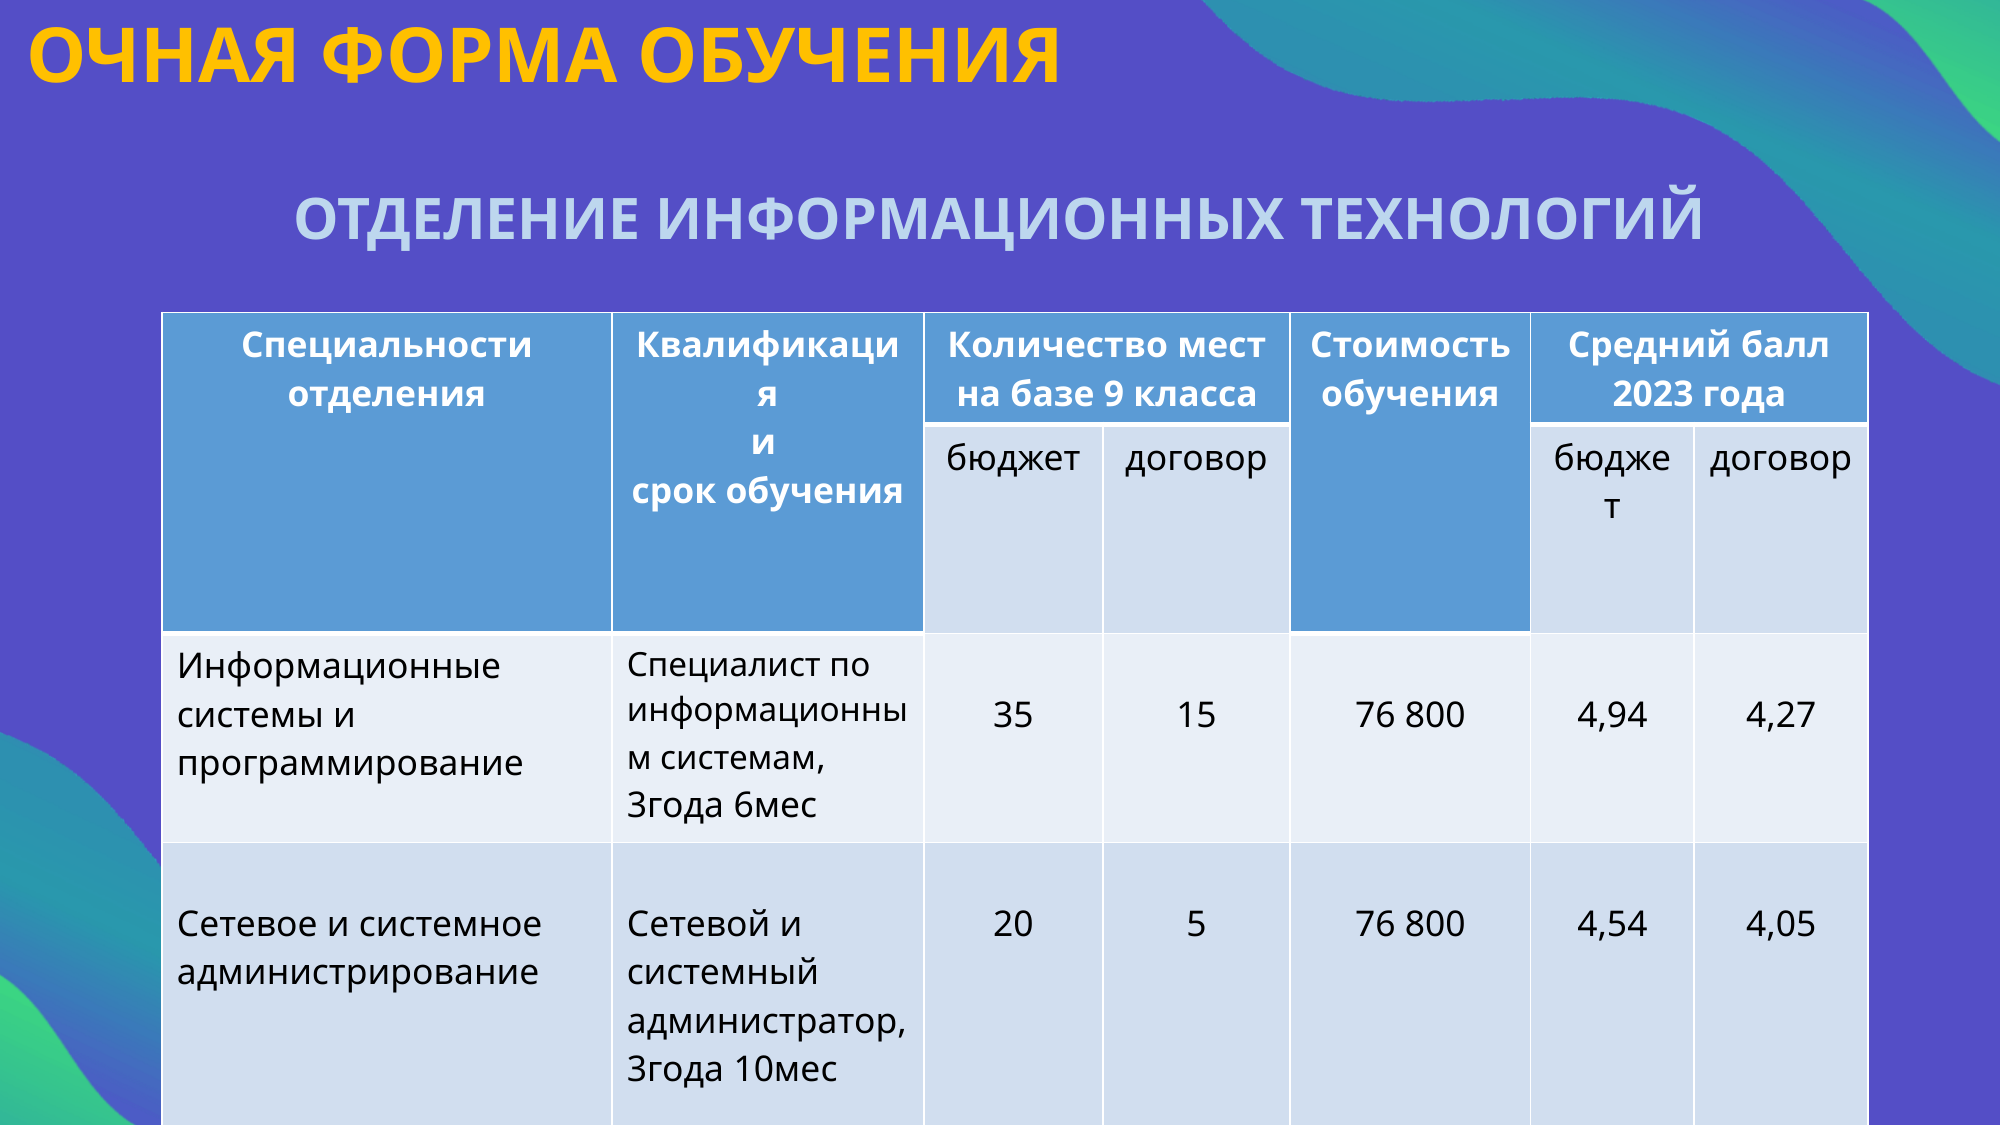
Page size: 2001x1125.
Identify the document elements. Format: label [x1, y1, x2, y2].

list [0, 0, 2000, 1125]
